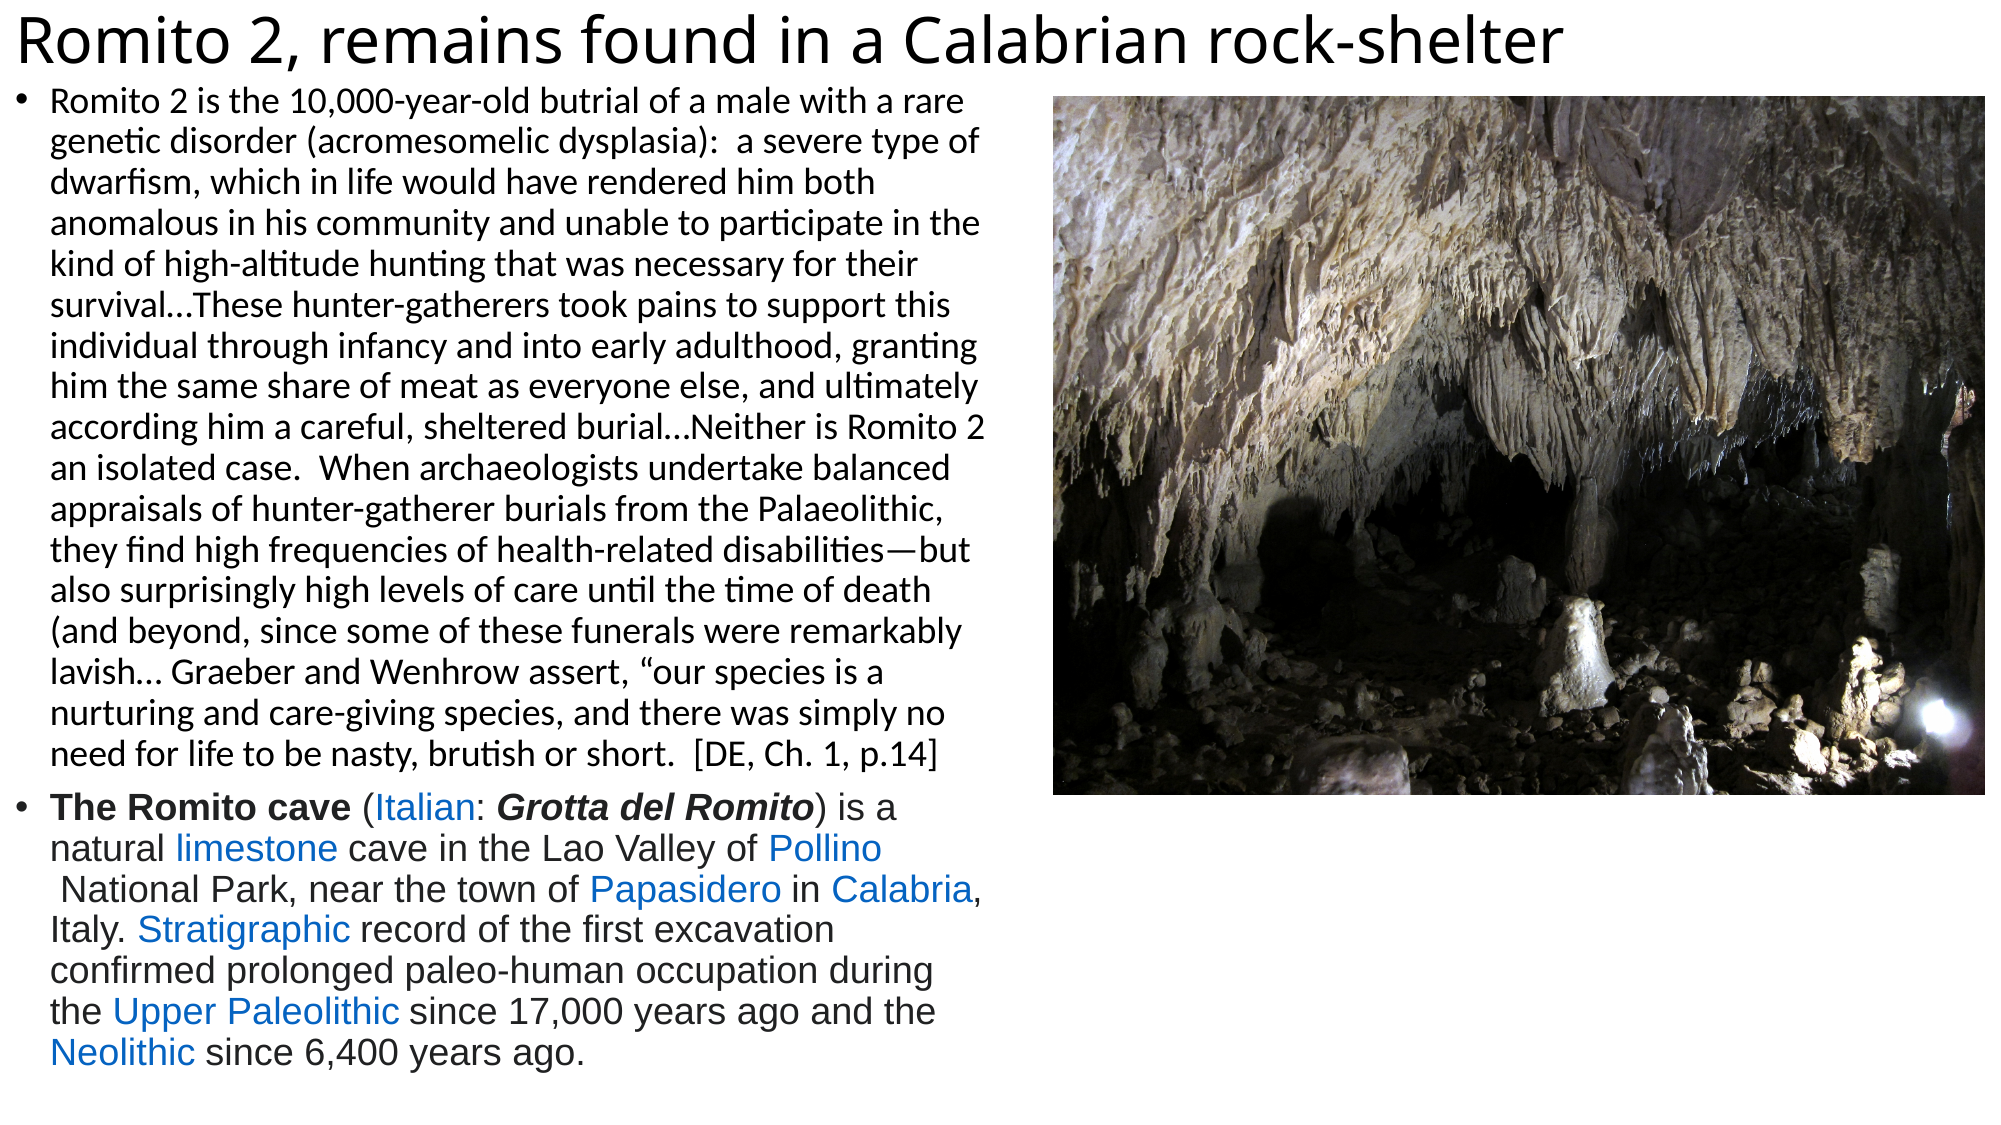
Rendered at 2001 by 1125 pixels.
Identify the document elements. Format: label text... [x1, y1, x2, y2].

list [1053, 96, 1985, 795]
list Romito 2 is the 10,000-year-old butrial of a male with a rare genetic disorder (acromesomelic dysplasia): a severe type of dwarfism, which in life would have rendered him both anomalous in his community and unable to participate in the kind of high-altitude hunting that was necessary for their survival…These hunter-gatherers took pains to support this individual through infancy and into early adulthood, granting him the same share of meat as everyone else, and ultimately according him a careful, sheltered burial…Neither is Romito 2 an isolated case. When archaeologists undertake balanced appraisals of hunter-gatherer burials from the Palaeolithic, they find high frequencies of health-related disabilities—but also surprisingly high levels of care until the time of death (and beyond, since some of these funerals were remarkably lavish… Graeber and Wenhrow assert, “our species is a nurturing and care-giving species, and there was simply no need for life to be nasty, brutish or short. [DE, Ch. 1, p.14] The Romito cave (Italian: Grotta del Romito) is a natural limestone cave in the Lao Valley of Pollino National Park, near the town of Papasidero in Calabria, Italy. Stratigraphic record of the first excavation confirmed prolonged paleo-human occupation during the Upper Paleolithic since 17,000 years ago and the Neolithic since 6,400 years ago. [0, 73, 1013, 1100]
title Romito 2, remains found in a Calabrian rock-shelter [0, 0, 2000, 87]
